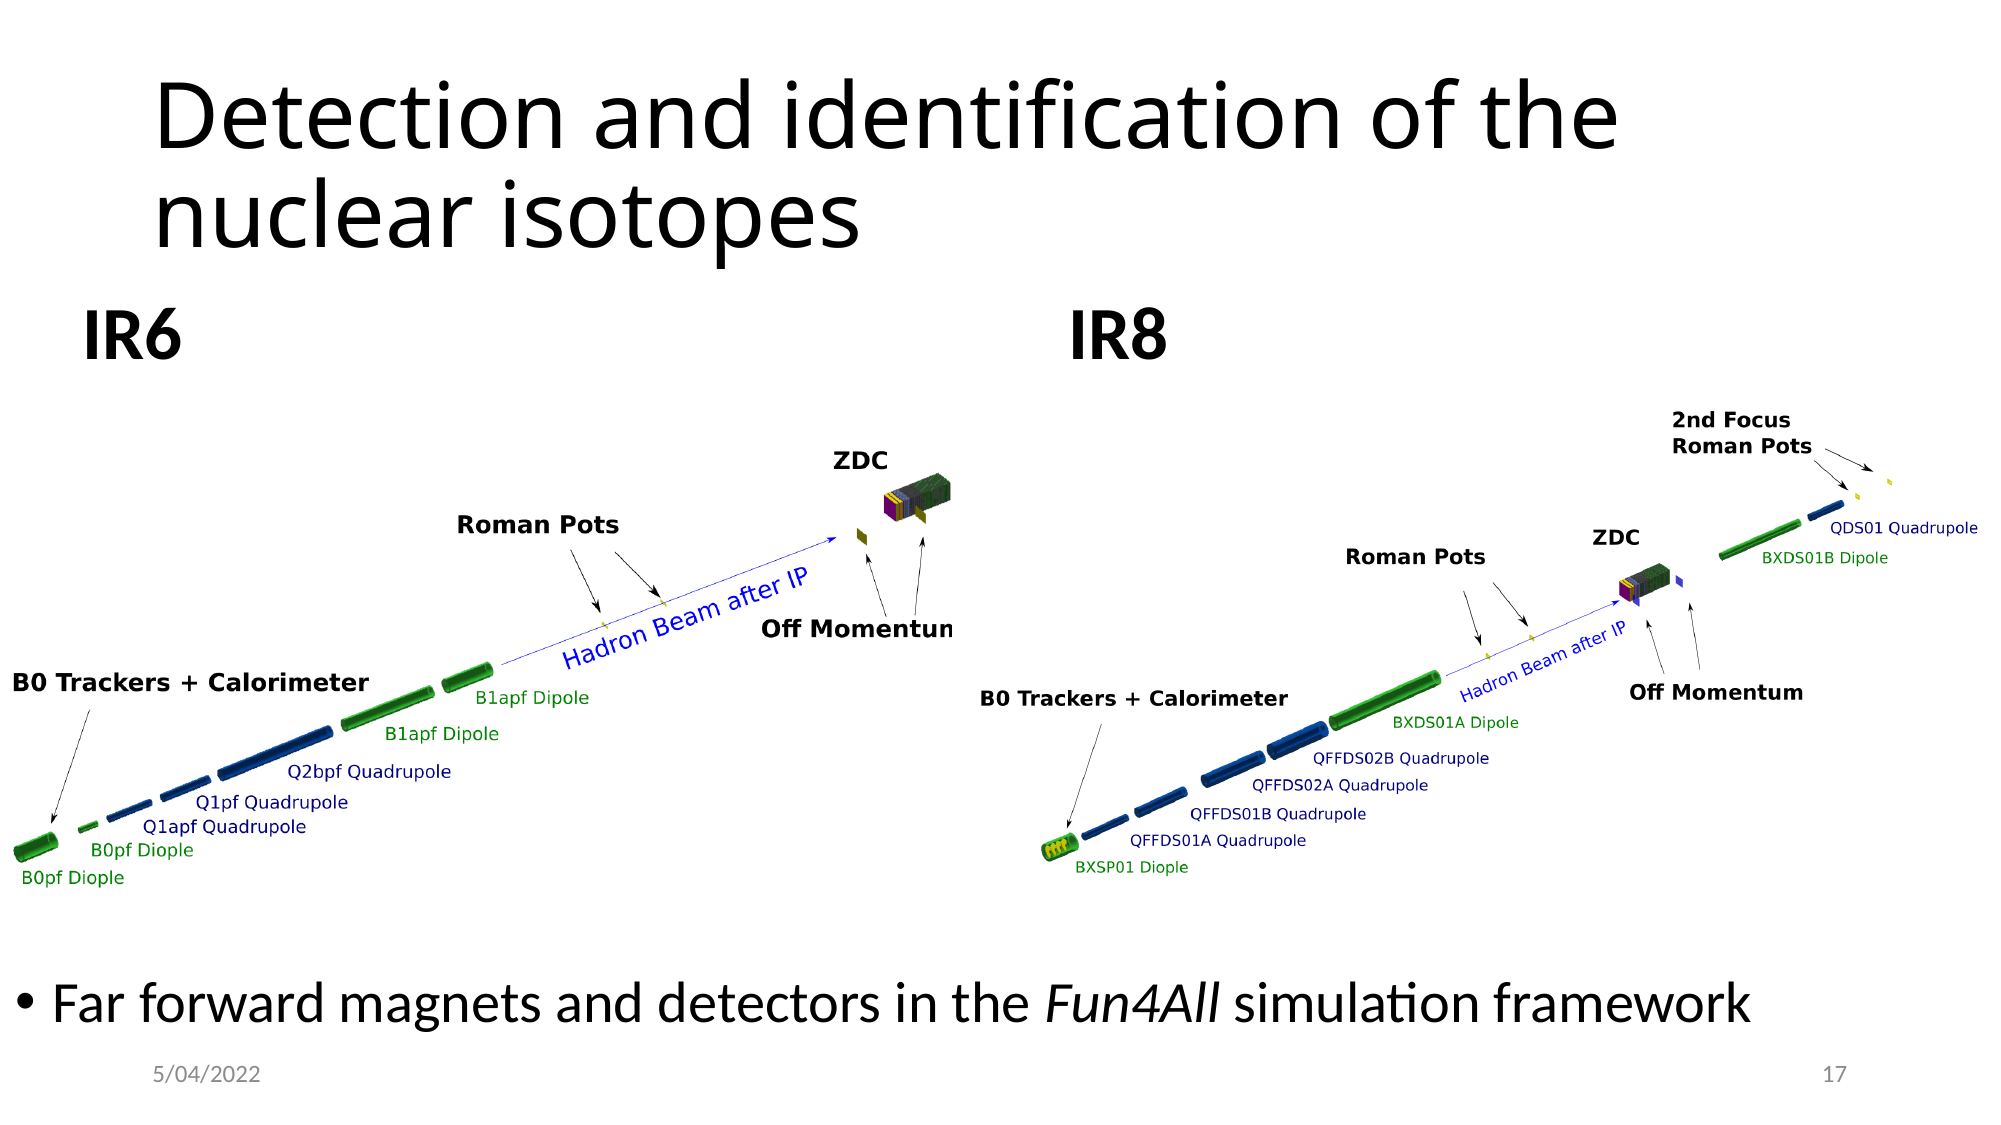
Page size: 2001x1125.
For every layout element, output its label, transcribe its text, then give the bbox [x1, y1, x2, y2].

text_box IR6 [67, 277, 245, 382]
text_box IR8 [1053, 277, 1232, 382]
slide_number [137, 1042, 588, 1103]
picture [0, 392, 2000, 917]
list Far forward magnets and detectors in the Fun4All simulation framework [0, 964, 1926, 1125]
slide_number 17 [1412, 1042, 1863, 1103]
title Detection and identification of the nuclear isotopes [137, 59, 1863, 278]
